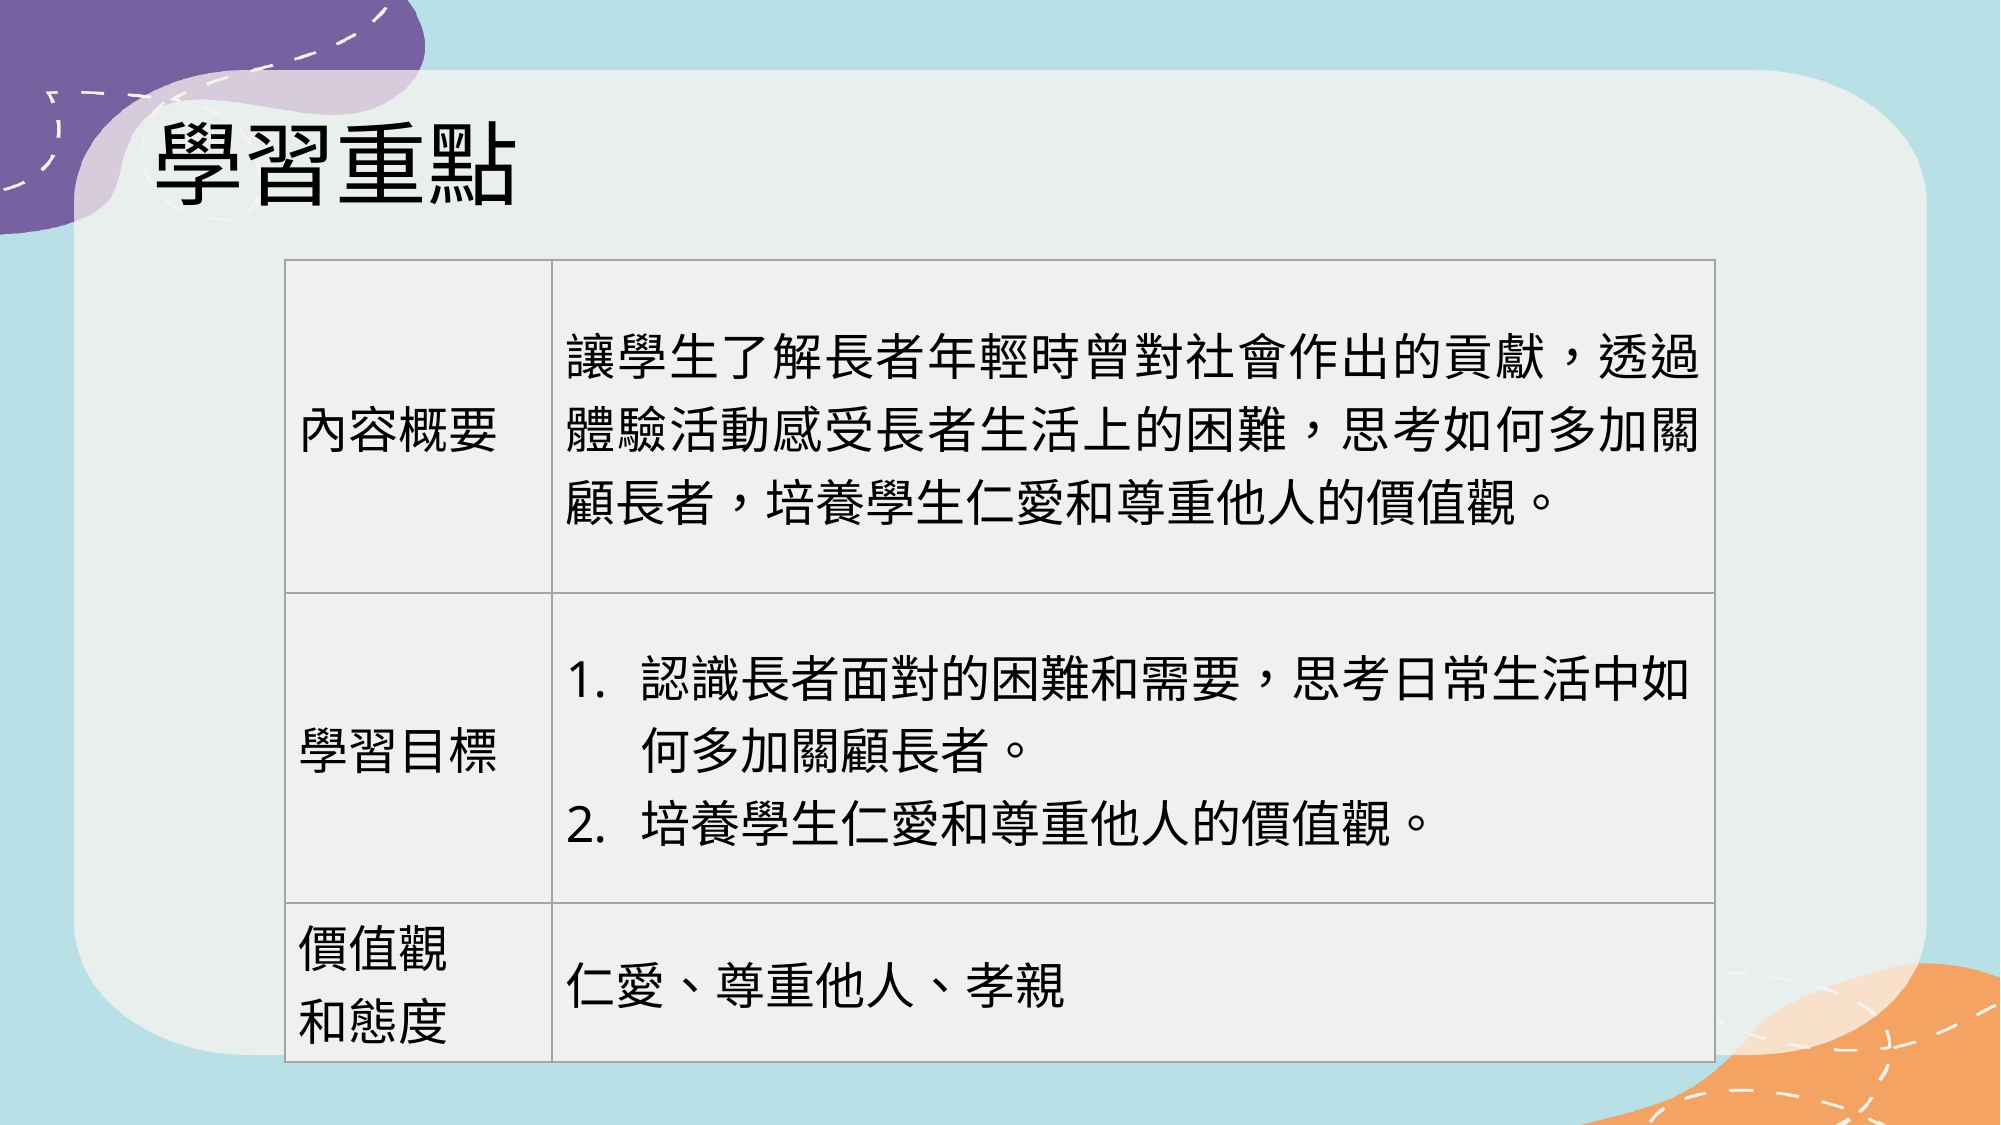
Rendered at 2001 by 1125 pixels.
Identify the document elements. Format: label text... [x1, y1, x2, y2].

title 學習重點 [137, 59, 1863, 278]
table_cell 認識長者面對的困難和需要，思考日常生活中如何多加關顧長者。 培養學生仁愛和尊重他人的價值觀。 [553, 594, 1714, 902]
table_cell 價值觀 和態度 [286, 904, 551, 1061]
picture [0, 0, 2000, 1125]
table_cell 學習目標 [286, 594, 551, 902]
table_header 讓學生了解長者年輕時曾對社會作出的貢獻，透過體驗活動感受長者生活上的困難，思考如何多加關顧長者，培養學生仁愛和尊重他人的價值觀。 [553, 261, 1714, 592]
table_cell 仁愛、尊重他人、孝親 [553, 904, 1714, 1061]
table_header 內容概要 [286, 261, 551, 592]
